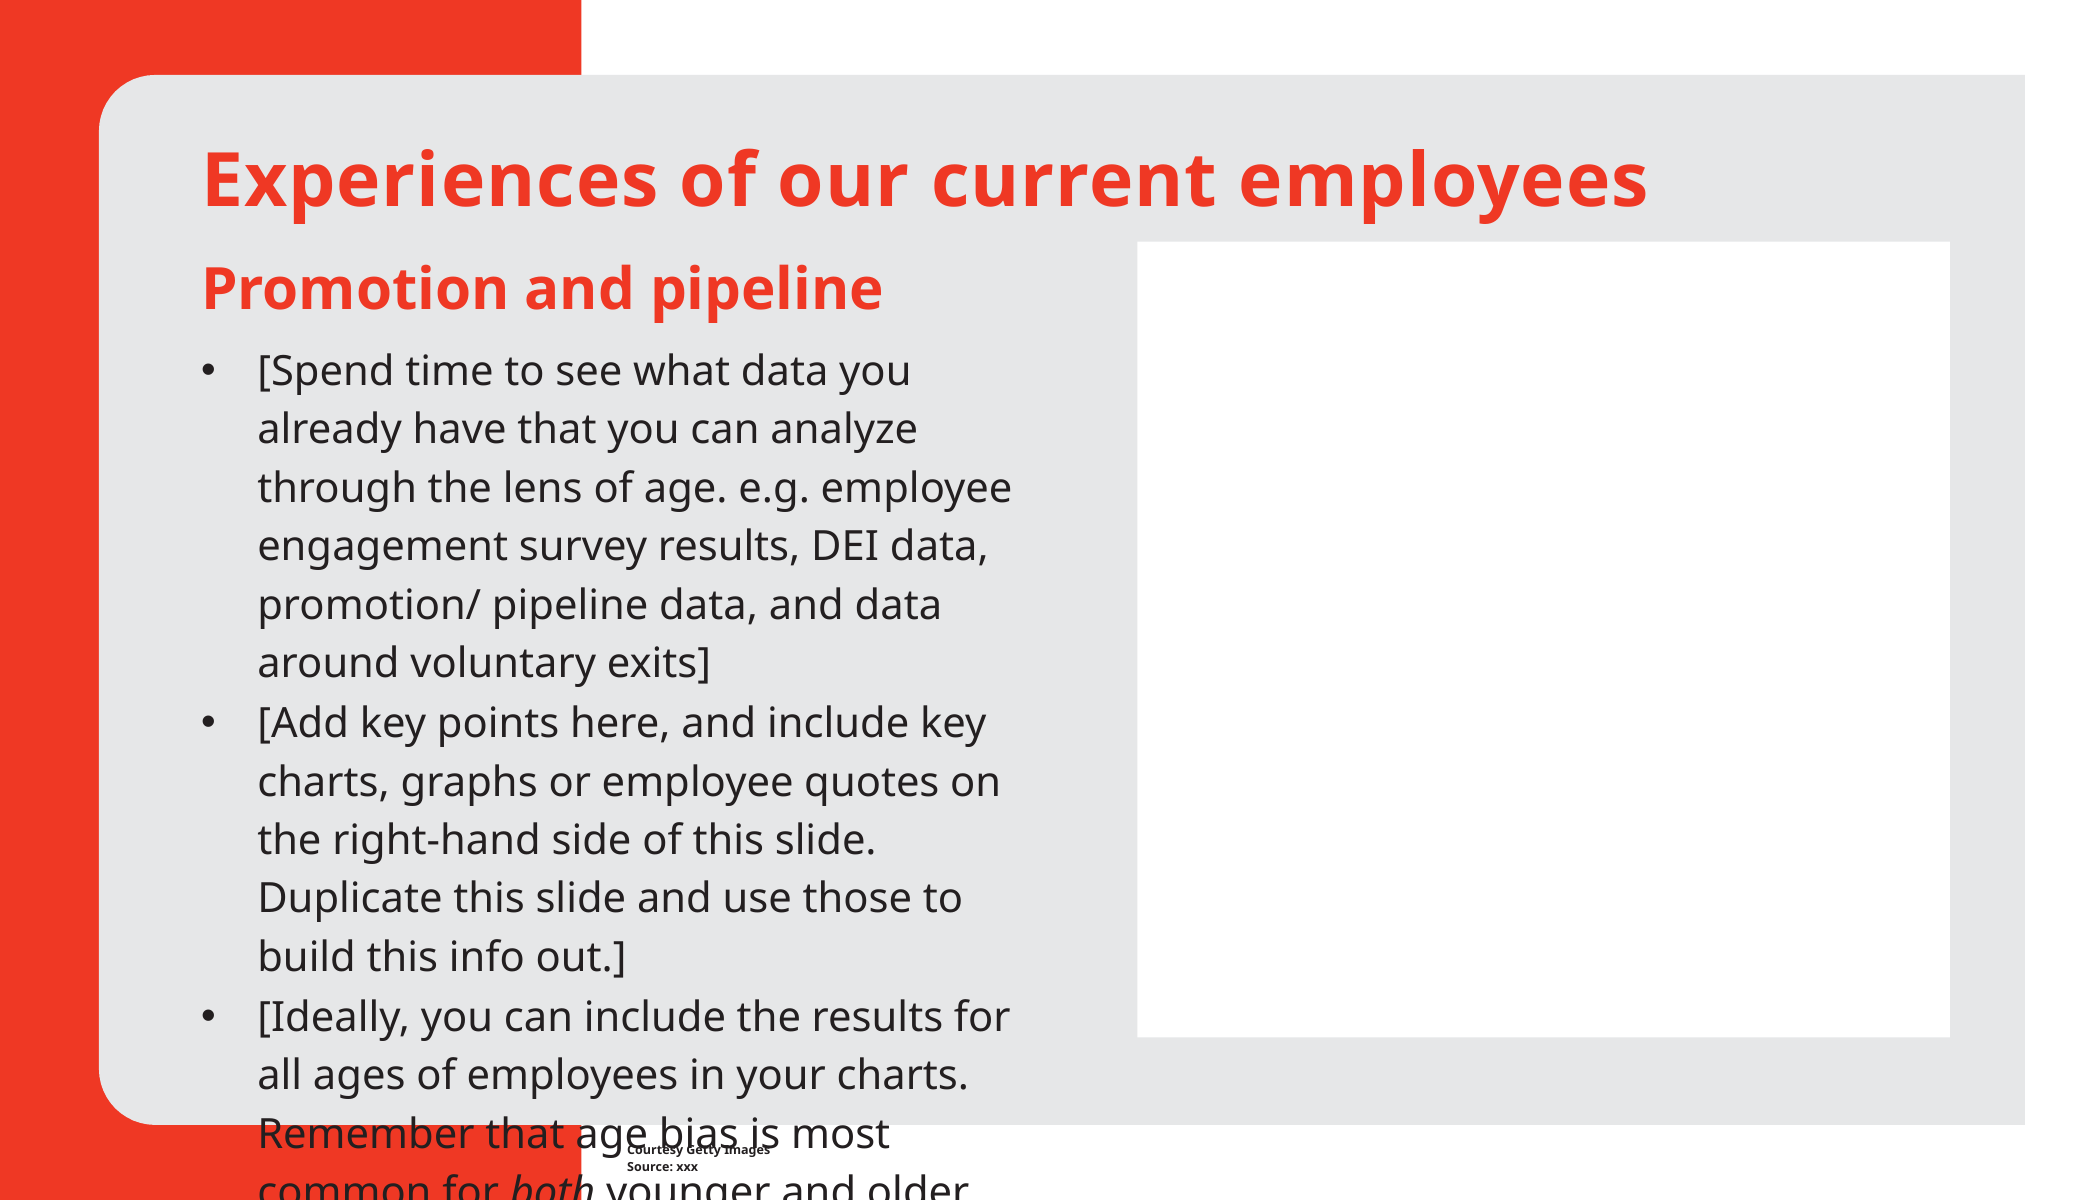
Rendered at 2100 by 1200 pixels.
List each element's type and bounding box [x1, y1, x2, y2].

text_box [0, 0, 2026, 1200]
